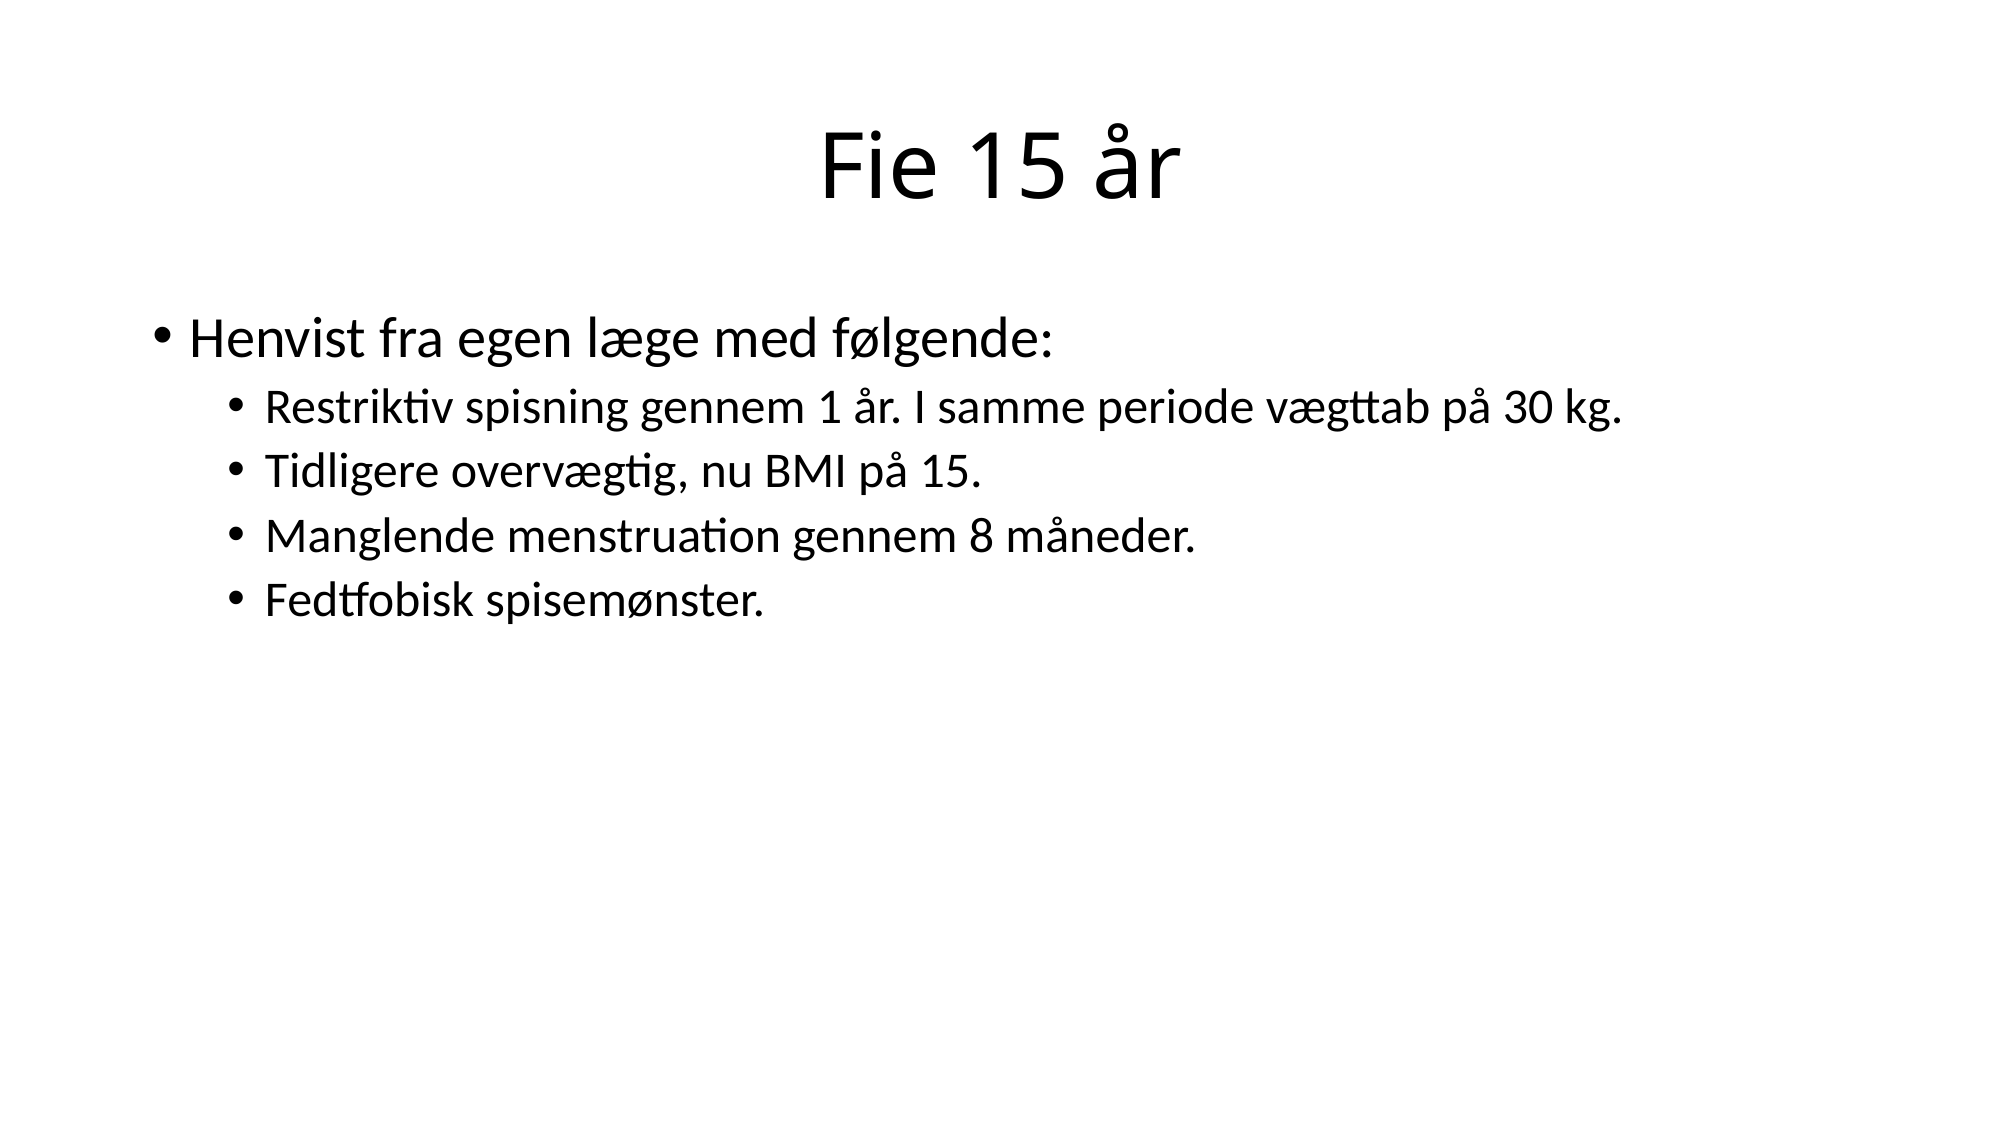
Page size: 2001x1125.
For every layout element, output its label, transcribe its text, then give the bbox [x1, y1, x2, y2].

title Fie 15 år [137, 59, 1863, 278]
list Henvist fra egen læge med følgende: Restriktiv spisning gennem 1 år. I samme periode vægttab på 30 kg. Tidligere overvægtig, nu BMI på 15. Manglende menstruation gennem 8 måneder. Fedtfobisk spisemønster. [137, 299, 1863, 1014]
